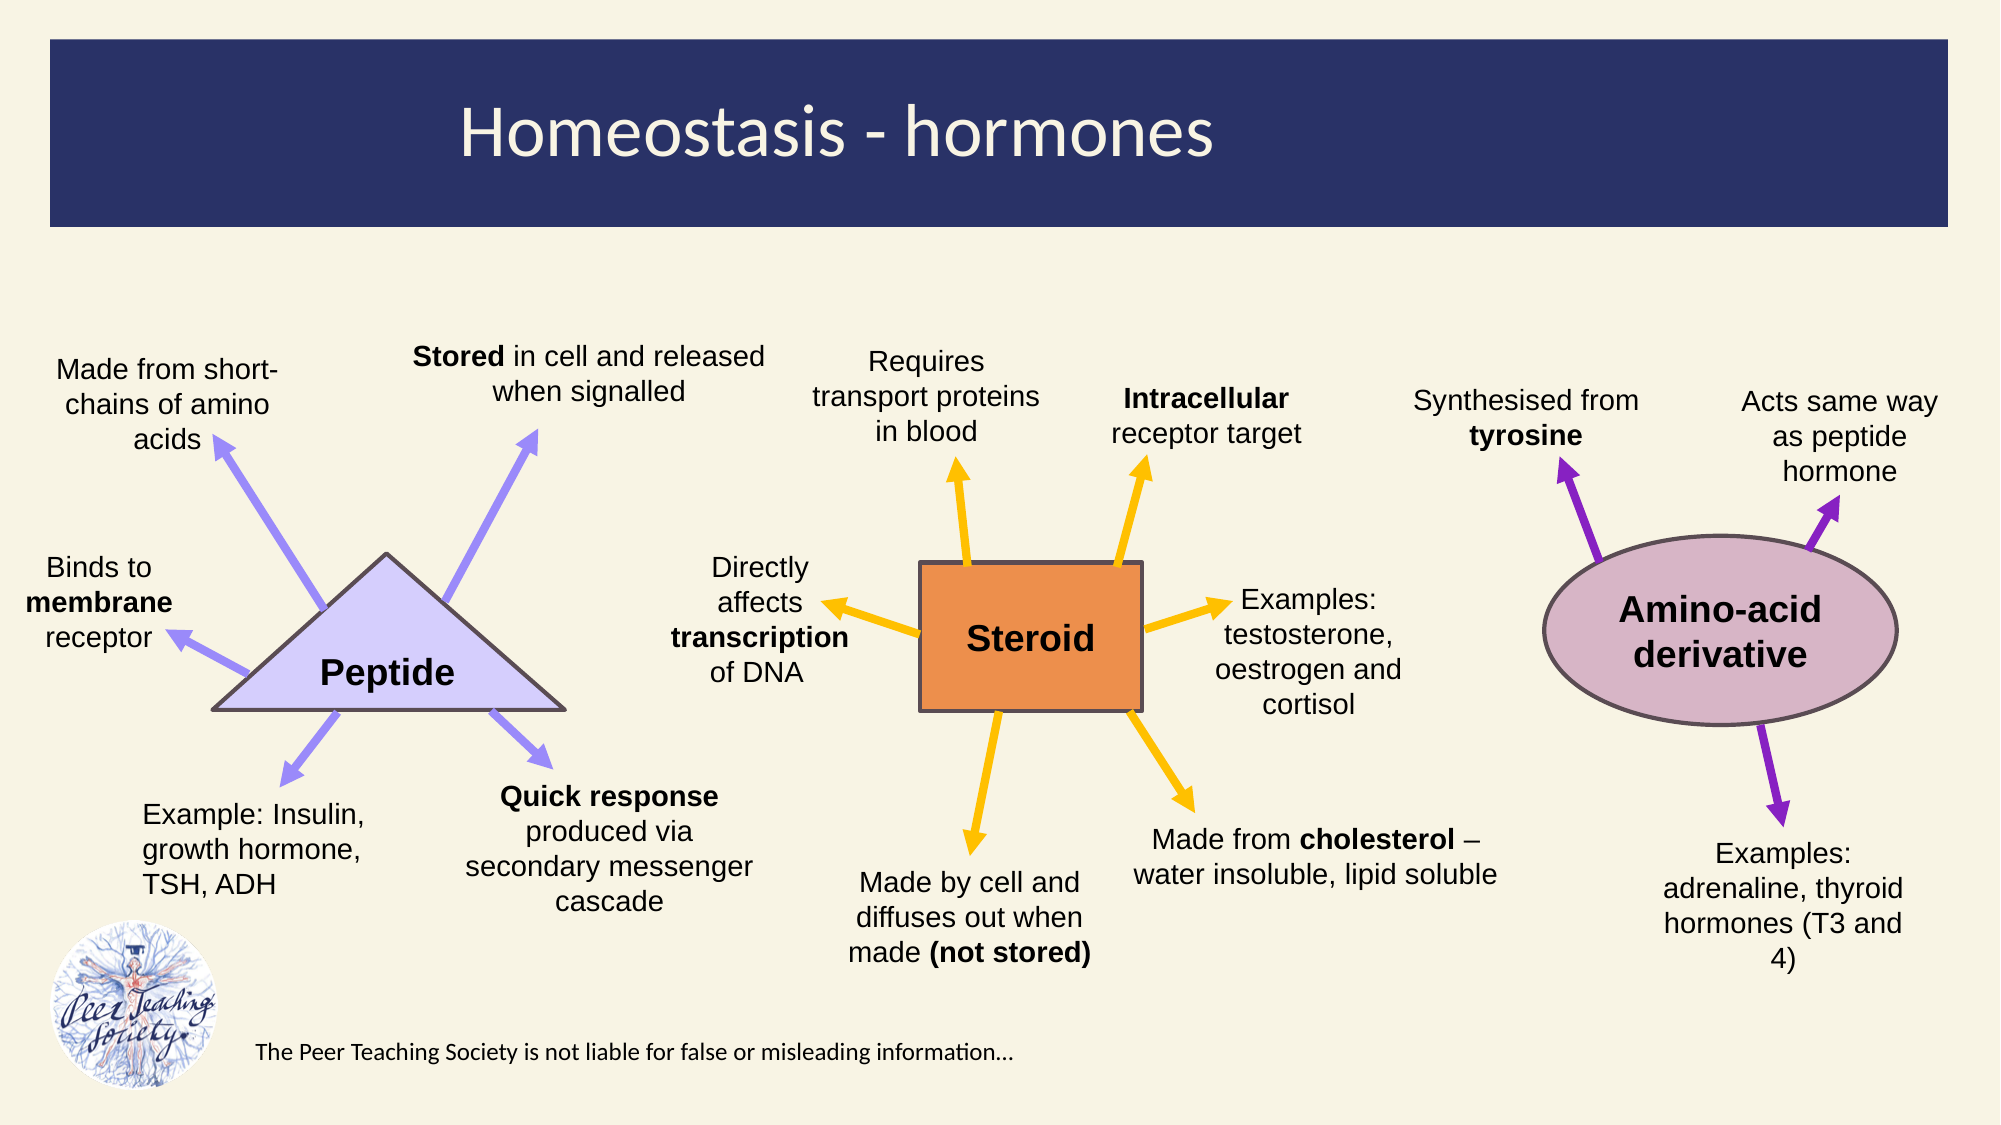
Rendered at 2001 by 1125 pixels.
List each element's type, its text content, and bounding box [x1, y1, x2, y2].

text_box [164, 629, 249, 675]
text_box [50, 39, 1948, 227]
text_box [490, 710, 554, 770]
text_box Acts same way as peptide hormone [1706, 374, 1974, 495]
text_box The Peer Teaching Society is not liable for false or misleading information… [240, 1028, 1072, 1074]
text_box Made from cholesterol – water insoluble, lipid soluble [1115, 813, 1517, 898]
text_box Quick response produced via secondary messenger cascade [444, 769, 775, 925]
text_box Examples: adrenaline, thyroid hormones (T3 and 4) [1632, 827, 1935, 983]
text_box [1559, 455, 1601, 563]
text_box Examples: testosterone, oestrogen and cortisol [1197, 572, 1421, 728]
text_box Directly affects transcription of DNA [655, 540, 865, 696]
text_box Homeostasis - hormones [444, 73, 1675, 179]
text_box Made from short-chains of amino acids [26, 342, 309, 463]
text_box Amino-acid derivative [1544, 535, 1897, 726]
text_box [820, 600, 921, 635]
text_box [1116, 453, 1148, 568]
text_box Peptide [212, 553, 565, 710]
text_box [279, 711, 338, 788]
text_box Steroid [919, 562, 1143, 711]
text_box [1759, 724, 1784, 828]
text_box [969, 710, 1000, 857]
picture [49, 920, 219, 1090]
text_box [212, 433, 325, 611]
text_box Intracellular receptor target [1095, 371, 1318, 457]
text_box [1144, 600, 1234, 630]
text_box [955, 456, 968, 567]
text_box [1129, 711, 1196, 814]
text_box Requires transport proteins in blood [793, 335, 1060, 455]
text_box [1807, 460, 1841, 551]
text_box Synthesised from tyrosine [1365, 373, 1688, 459]
text_box Example: Insulin, growth hormone, TSH, ADH [127, 787, 432, 908]
text_box Binds to membrane receptor [0, 540, 199, 661]
text_box Stored in cell and released when signalled [388, 329, 791, 415]
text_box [444, 428, 539, 602]
text_box Made by cell and diffuses out when made (not stored) [822, 856, 1117, 976]
